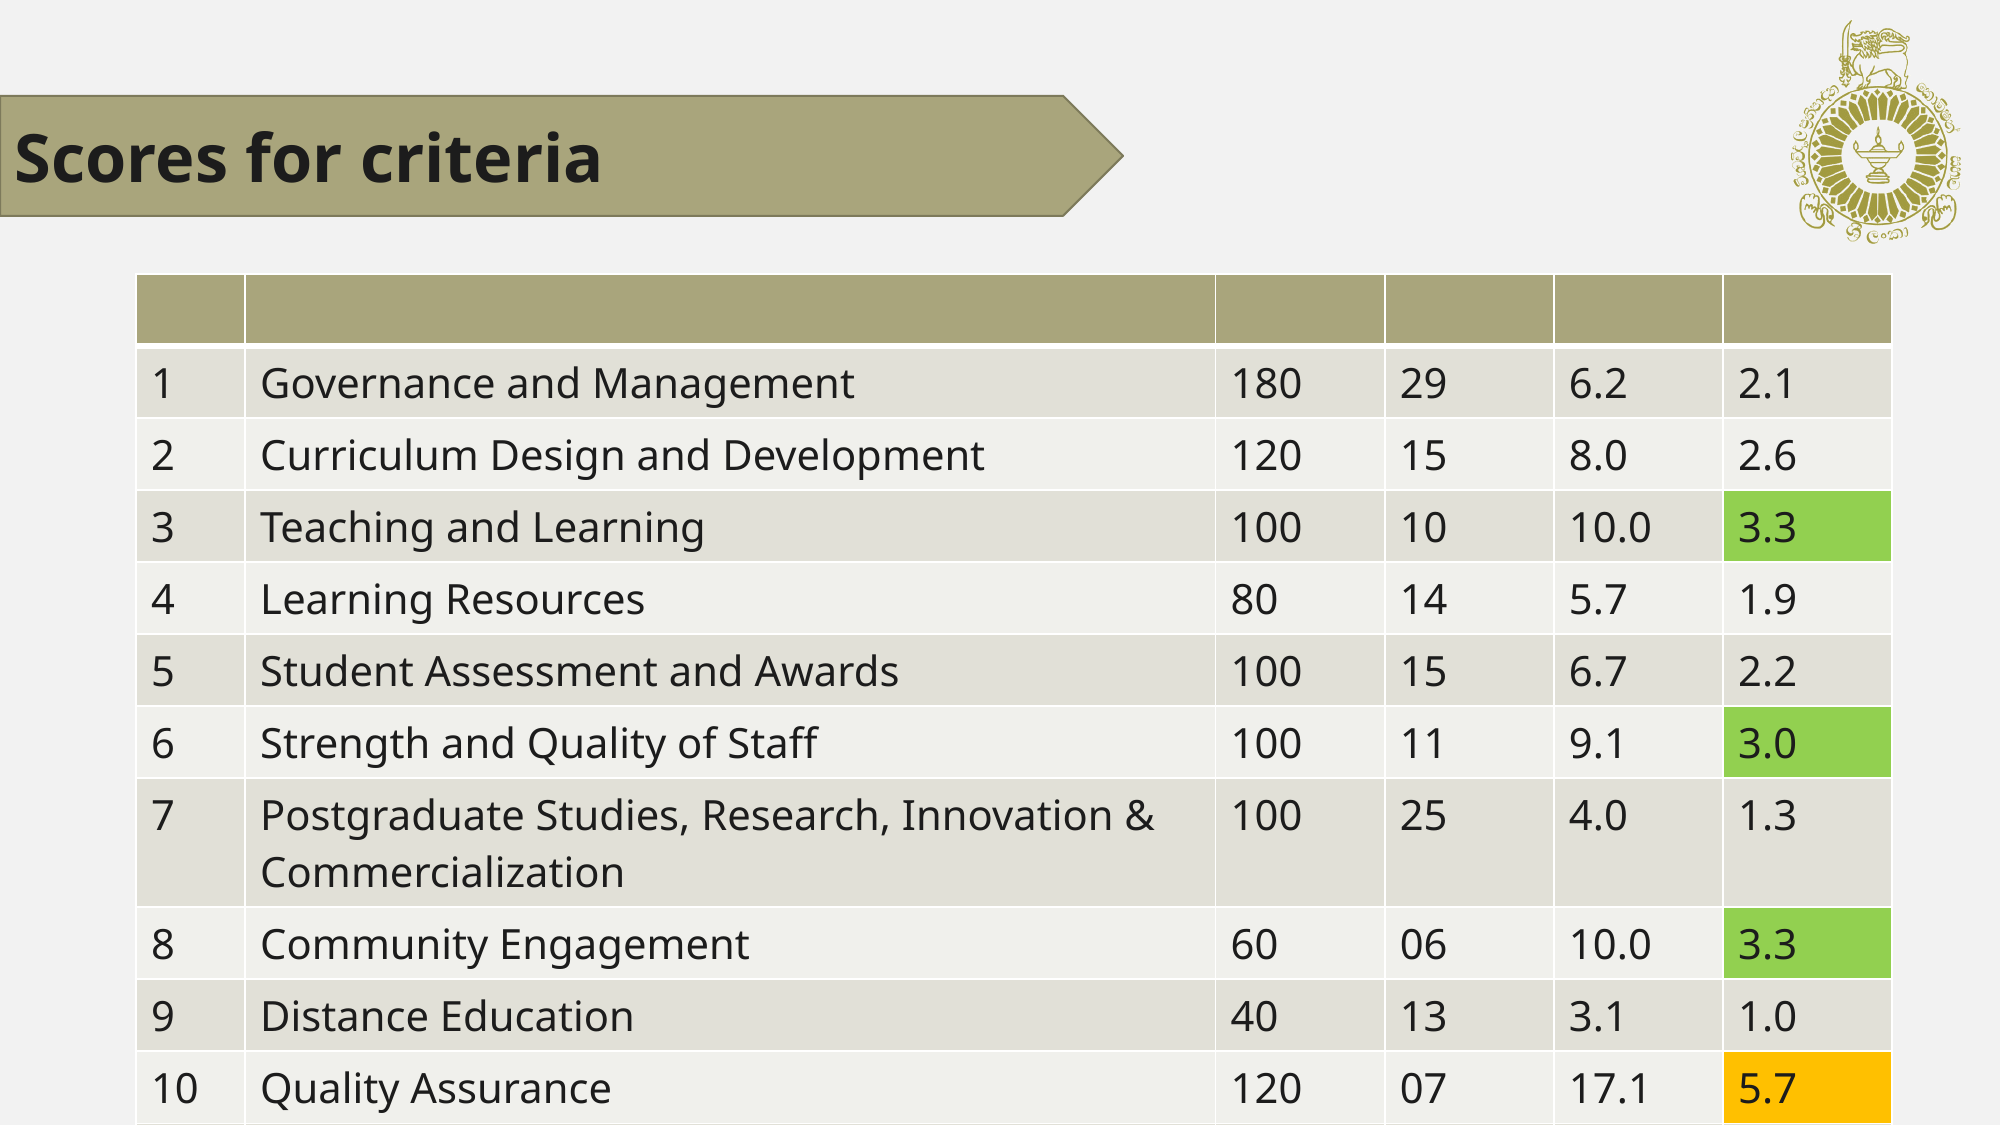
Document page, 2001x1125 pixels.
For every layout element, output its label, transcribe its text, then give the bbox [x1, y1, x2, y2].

table_cell 8 [137, 908, 244, 978]
table_cell 10 [137, 1052, 244, 1123]
table_cell 10 [1386, 491, 1553, 561]
table_cell 06 [1386, 908, 1553, 978]
table_cell 4.0 [1555, 779, 1722, 906]
table_cell 3.0 [1724, 707, 1891, 777]
table_cell 100 [1216, 779, 1384, 906]
table_cell 9.1 [1555, 707, 1722, 777]
table_cell 15 [1386, 635, 1553, 705]
table_cell 6.7 [1555, 635, 1722, 705]
table_cell 1.3 [1724, 779, 1891, 906]
table_cell 10.0 [1555, 908, 1722, 978]
table_cell Community Engagement [246, 908, 1215, 978]
table_cell 3.3 [1724, 491, 1891, 561]
table_cell 29 [1386, 349, 1553, 417]
table_cell Learning Resources [246, 563, 1215, 633]
table_header [246, 275, 1215, 343]
table_cell 180 [1216, 349, 1384, 417]
table_cell 17.1 [1555, 1052, 1722, 1123]
table_cell 5.7 [1555, 563, 1722, 633]
table_cell Quality Assurance [246, 1052, 1215, 1123]
table_cell 40 [1216, 980, 1384, 1050]
picture [1777, 18, 1979, 252]
table_cell 2 [137, 419, 244, 489]
table_cell Distance Education [246, 980, 1215, 1050]
table_cell 6 [137, 707, 244, 777]
table_cell 120 [1216, 419, 1384, 489]
text_box Scores for criteria [0, 94, 1124, 217]
table_cell 100 [1216, 707, 1384, 777]
table_cell 100 [1216, 491, 1384, 561]
table_cell 07 [1386, 1052, 1553, 1123]
table_header [1555, 275, 1722, 343]
table_cell 9 [137, 980, 244, 1050]
table_cell 6.2 [1555, 349, 1722, 417]
table_header [1216, 275, 1384, 343]
table_cell 13 [1386, 980, 1553, 1050]
table_cell 8.0 [1555, 419, 1722, 489]
table_cell 3.1 [1555, 980, 1722, 1050]
table_cell Student Assessment and Awards [246, 635, 1215, 705]
table_cell 25 [1386, 779, 1553, 906]
table_cell 14 [1386, 563, 1553, 633]
table_cell 10.0 [1555, 491, 1722, 561]
table_cell 7 [137, 779, 244, 906]
table_cell 11 [1386, 707, 1553, 777]
table_cell 2.6 [1724, 419, 1891, 489]
table_cell 1.9 [1724, 563, 1891, 633]
table_cell Curriculum Design and Development [246, 419, 1215, 489]
table_header [1724, 275, 1891, 343]
table_cell 100 [1216, 635, 1384, 705]
table_header [137, 275, 244, 343]
table_cell 4 [137, 563, 244, 633]
table_cell 80 [1216, 563, 1384, 633]
table_cell 120 [1216, 1052, 1384, 1123]
table_cell 2.2 [1724, 635, 1891, 705]
table_cell Governance and Management [246, 349, 1215, 417]
table_cell Strength and Quality of Staff [246, 707, 1215, 777]
table_cell 5.7 [1724, 1052, 1891, 1123]
table_cell Postgraduate Studies, Research, Innovation & Commercialization [246, 779, 1215, 906]
table_cell 3.3 [1724, 908, 1891, 978]
table_cell 1.0 [1724, 980, 1891, 1050]
table_cell 1 [137, 349, 244, 417]
table_cell Teaching and Learning [246, 491, 1215, 561]
table_header [1386, 275, 1553, 343]
table_cell 5 [137, 635, 244, 705]
table_cell 2.1 [1724, 349, 1891, 417]
table_cell 15 [1386, 419, 1553, 489]
table_cell 3 [137, 491, 244, 561]
table_cell 60 [1216, 908, 1384, 978]
